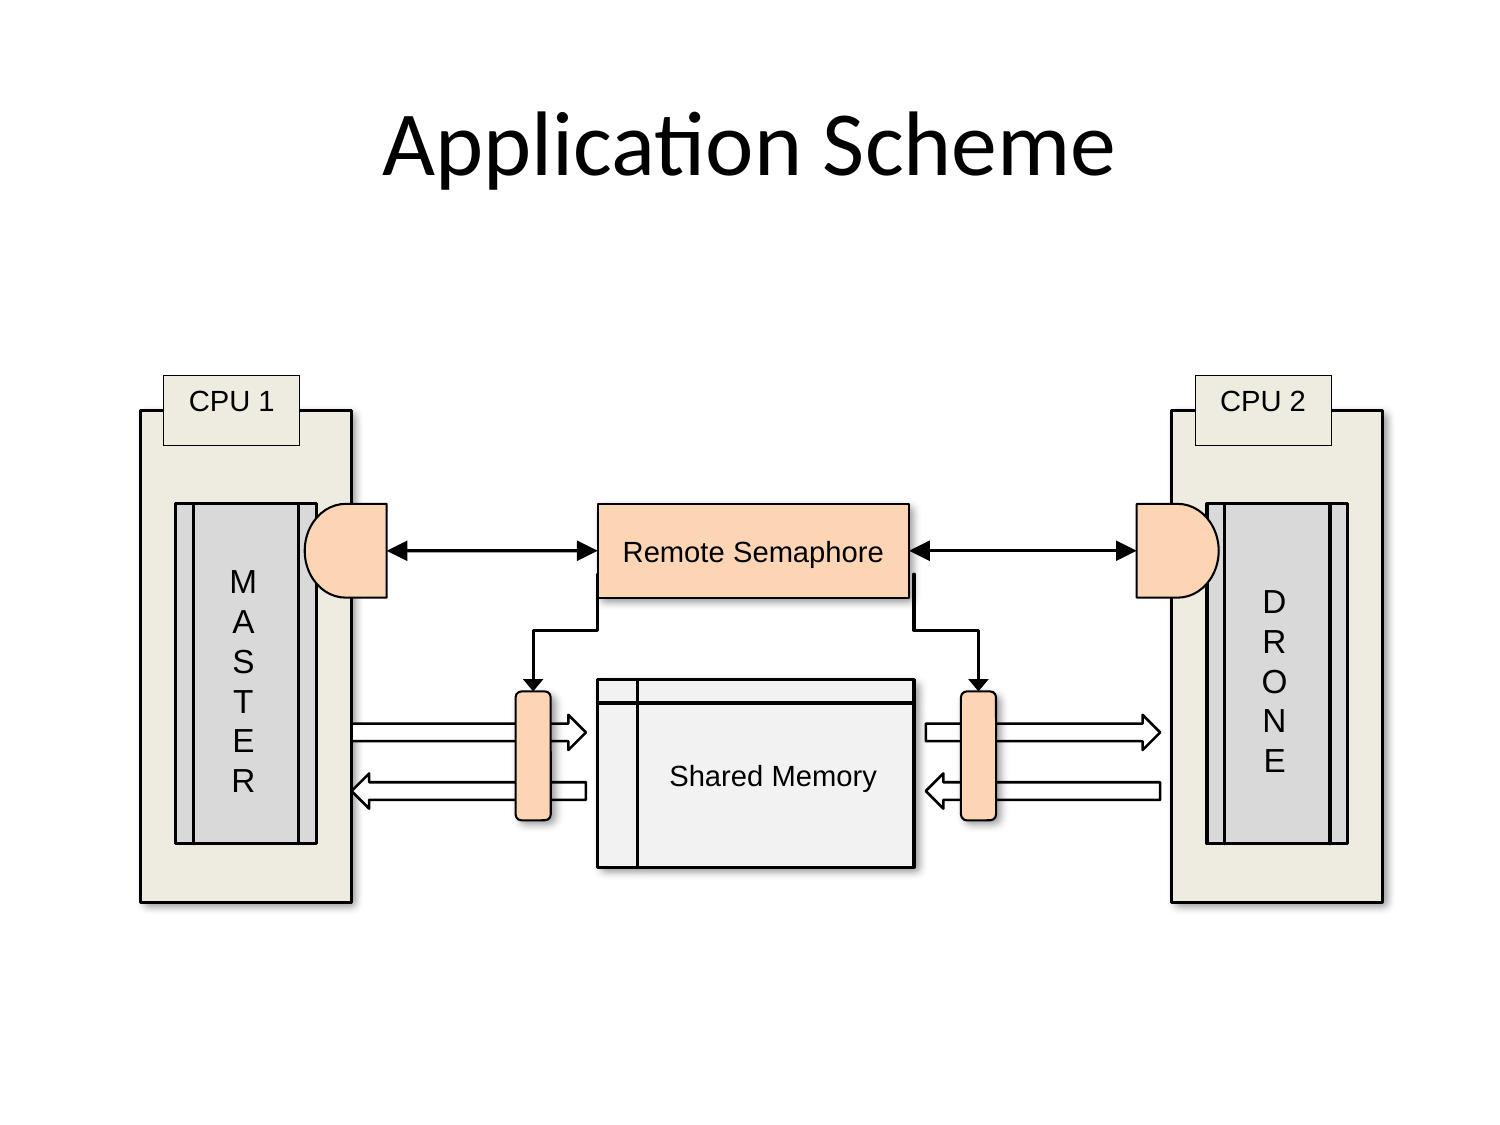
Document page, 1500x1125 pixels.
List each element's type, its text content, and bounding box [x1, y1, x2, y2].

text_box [515, 573, 997, 821]
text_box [304, 503, 1219, 598]
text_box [140, 374, 352, 903]
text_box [351, 679, 1161, 868]
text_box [1171, 374, 1383, 903]
title Application Scheme [74, 44, 1426, 233]
